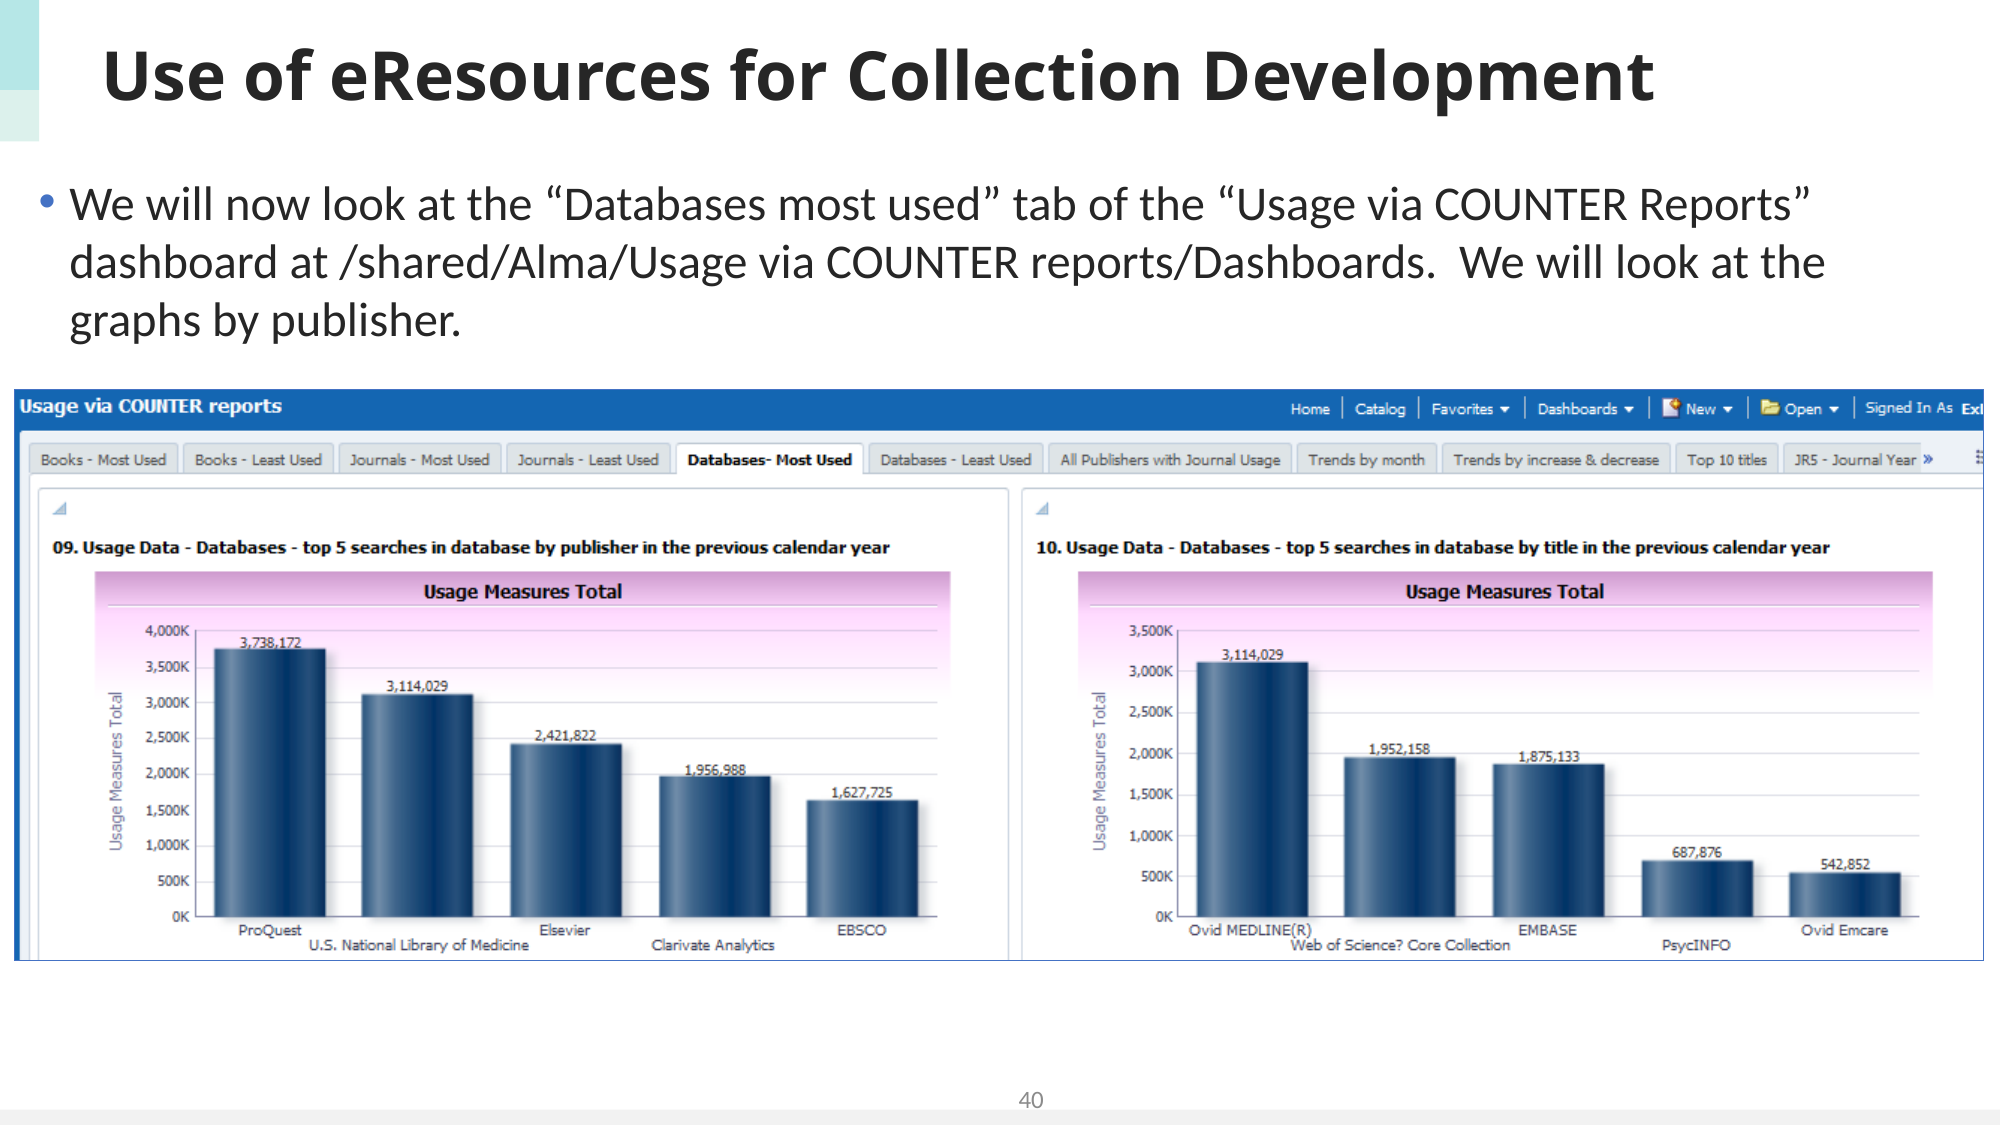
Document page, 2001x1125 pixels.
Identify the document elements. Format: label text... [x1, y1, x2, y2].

title Use of eResources for Collection Development [86, 15, 1930, 142]
slide_number 40 [940, 1058, 1059, 1125]
list We will now look at the “Databases most used” tab of the “Usage via COUNTER Reports” dashboard at /shared/Alma/Usage via COUNTER reports/Dashboards. We will look at the graphs by publisher. [23, 164, 1961, 356]
picture [14, 389, 1984, 961]
